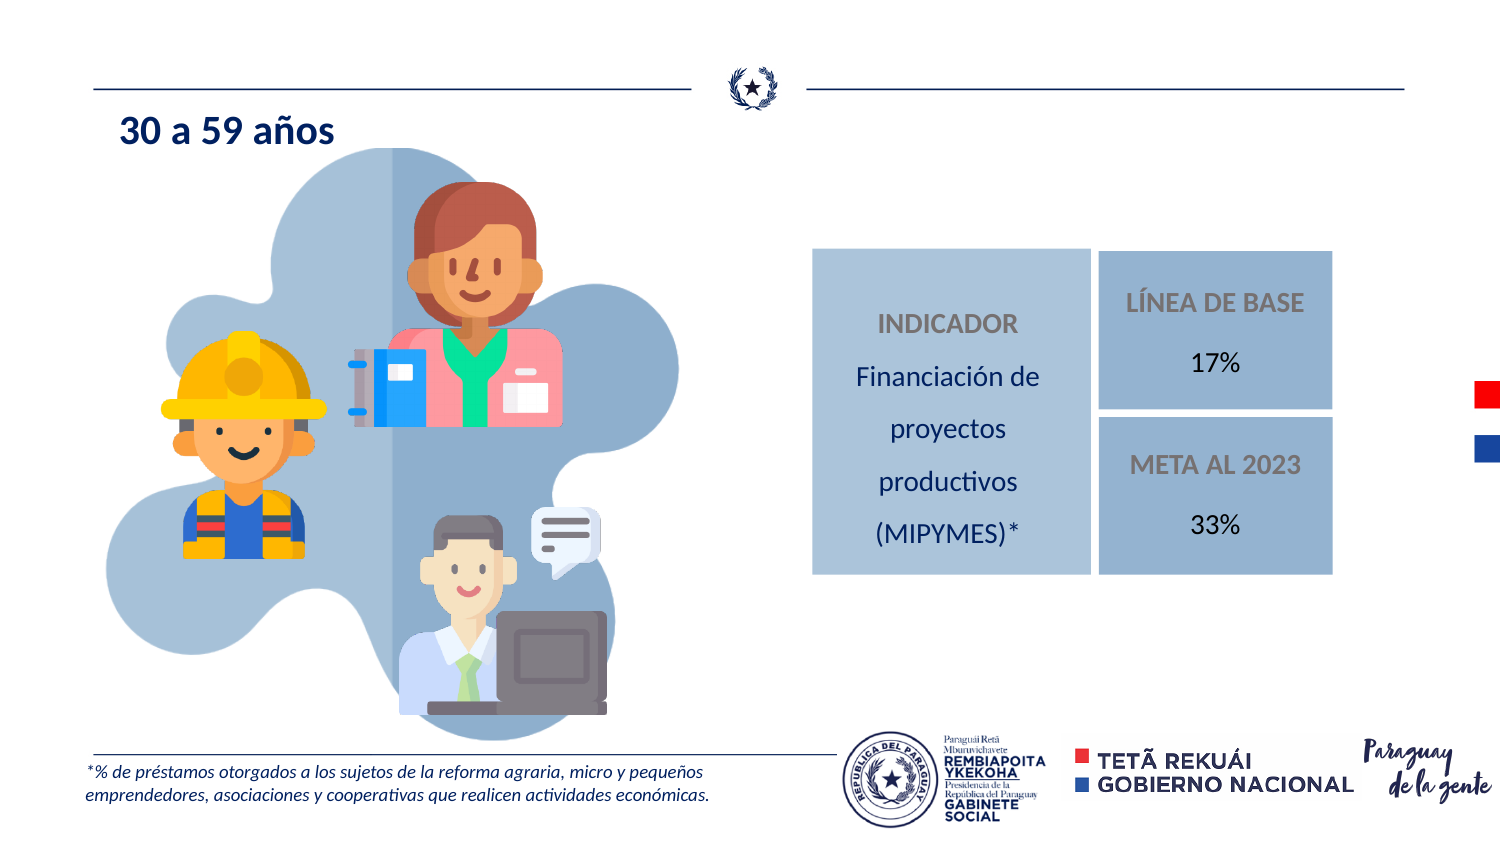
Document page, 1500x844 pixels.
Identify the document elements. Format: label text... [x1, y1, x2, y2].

text_box [811, 248, 1092, 576]
text_box META AL 2023 33% [1098, 438, 1333, 548]
text_box [1098, 416, 1334, 576]
text_box INDICADOR Financiación de proyectos productivos (MIPYMES)* [809, 279, 1087, 557]
text_box [52, 745, 837, 789]
text_box [1098, 250, 1333, 275]
text_box LÍNEA DE BASE 17% [1098, 275, 1333, 386]
text_box *% de préstamos otorgados a los sujetos de la reforma agraria, micro y pequeños emprendedores, asociaciones y cooperativas que realicen actividades económicas. [70, 752, 837, 813]
picture [0, 0, 1500, 844]
text_box 30 a 59 años [104, 95, 1399, 161]
text_box [1098, 386, 1333, 410]
